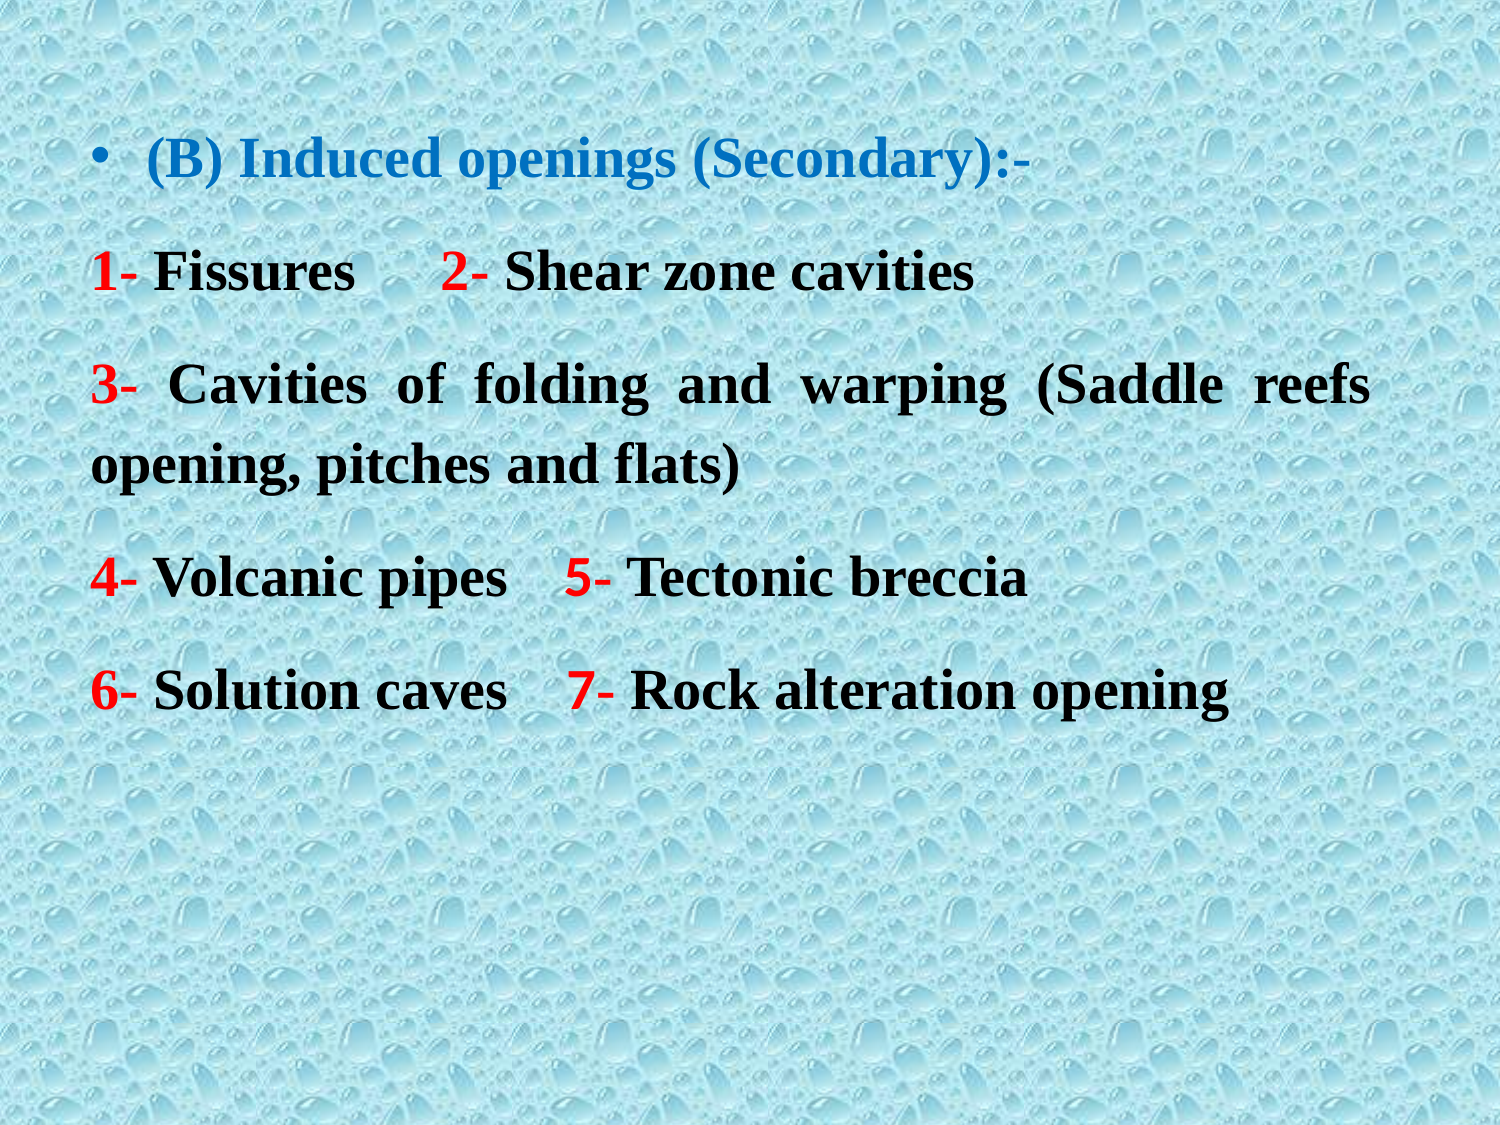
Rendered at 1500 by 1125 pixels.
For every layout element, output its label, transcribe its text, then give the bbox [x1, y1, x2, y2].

picture [0, 0, 1500, 1125]
list (B) Induced openings (Secondary):- 1- Fissures 2- Shear zone cavities 3- Cavities of folding and warping (Saddle reefs opening, pitches and flats) 4- Volcanic pipes 5- Tectonic breccia 6- Solution caves 7- Rock alteration opening [75, 101, 1388, 1005]
